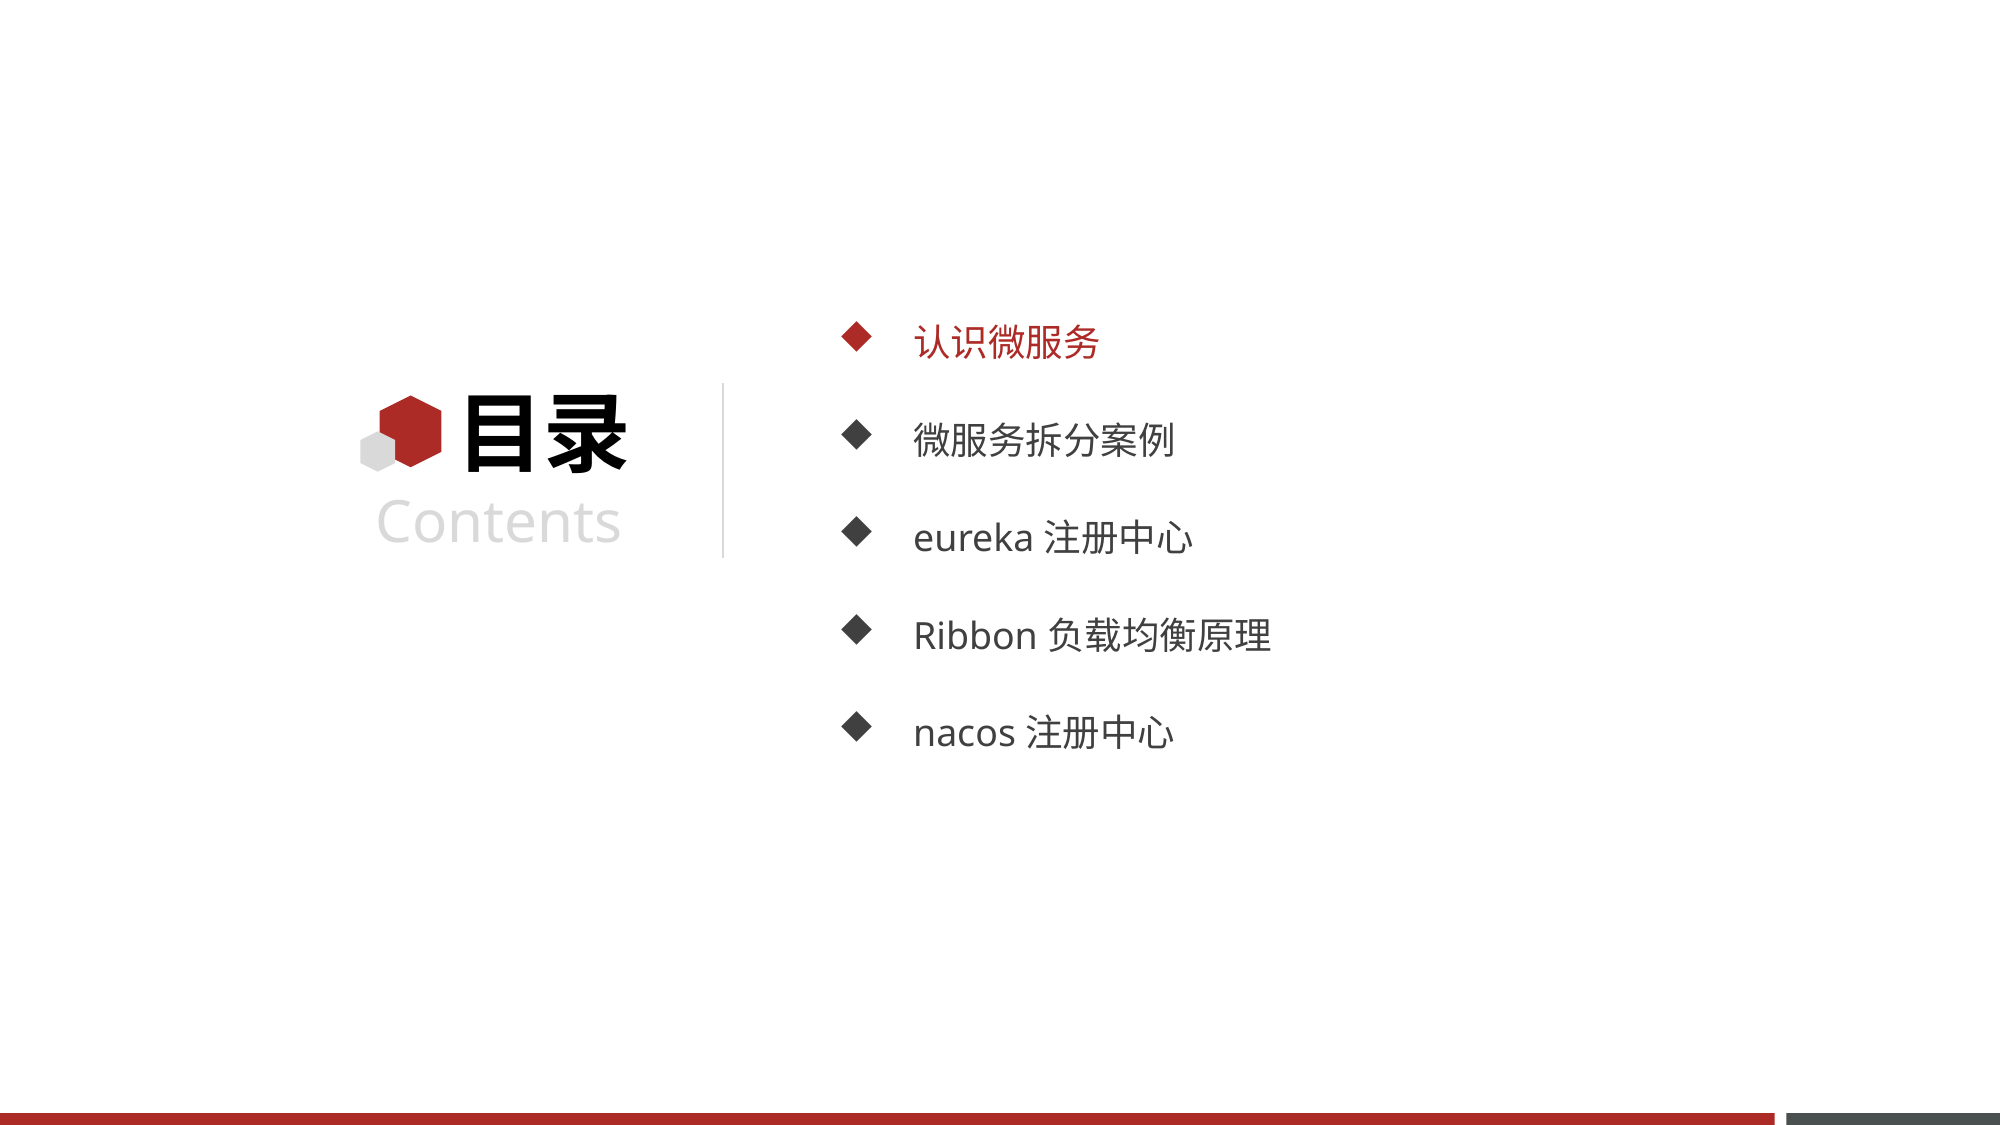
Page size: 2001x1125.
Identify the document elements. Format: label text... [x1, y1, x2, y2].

list 认识微服务 微服务拆分案例 eureka注册中心 Ribbon负载均衡原理 nacos注册中心 [823, 165, 1804, 864]
